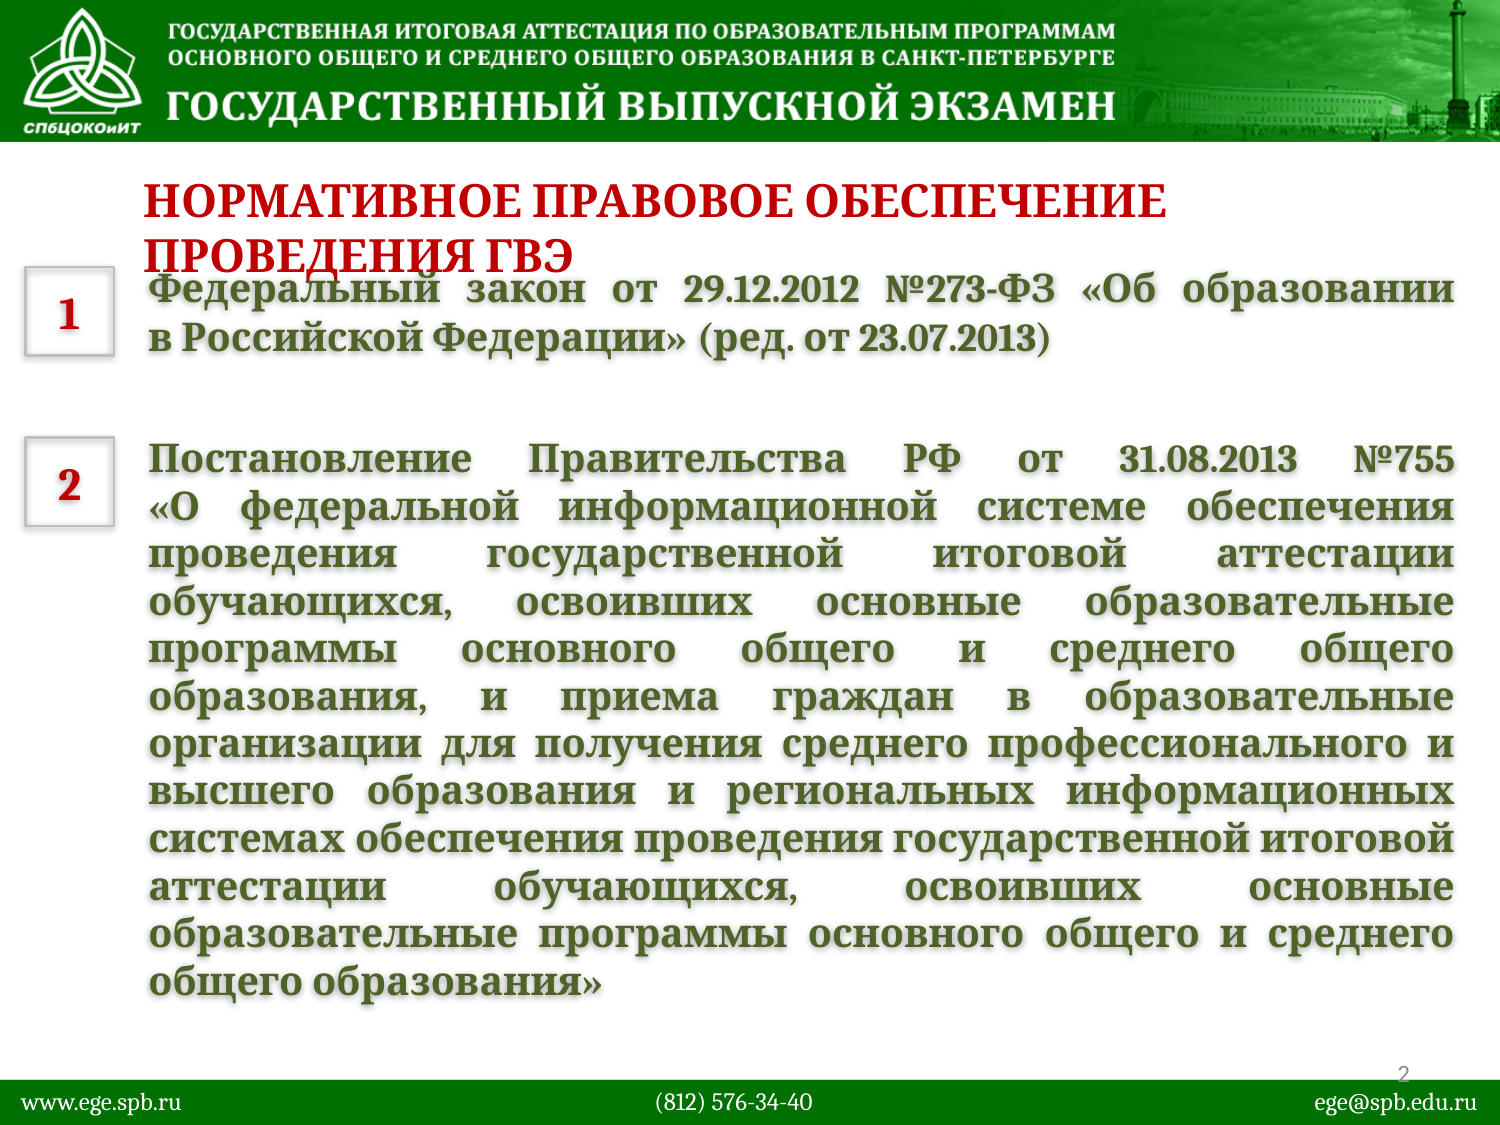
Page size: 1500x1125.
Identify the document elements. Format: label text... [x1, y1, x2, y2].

text_box Постановление Правительства РФ от 31.08.2013 №755 «О федеральной информационной системе обеспечения проведения государственной итоговой аттестации обучающихся, освоивших основные образовательные программы основного общего и среднего общего образования, и приема граждан в образовательные организации для получения среднего профессионального и высшего образования и региональных информационных системах обеспечения проведения государственной итоговой аттестации обучающихся, освоивших основные образовательные программы основного общего и среднего общего образования» [133, 425, 1471, 977]
picture [0, 0, 1500, 1078]
text_box www.ege.spb.ru (812) 576-34-40 ege@spb.edu.ru [0, 1078, 1500, 1124]
text_box 1 [25, 266, 115, 356]
text_box 2 [25, 437, 115, 527]
text_box Федеральный закон от 29.12.2012 №273-ФЗ «Об образовании в Российской Федерации» (ред. от 23.07.2013) [133, 255, 1471, 374]
text_box Нормативное правовое обеспечение Проведения ГВЭ [128, 163, 1500, 289]
slide_number 2 [1074, 1042, 1425, 1103]
